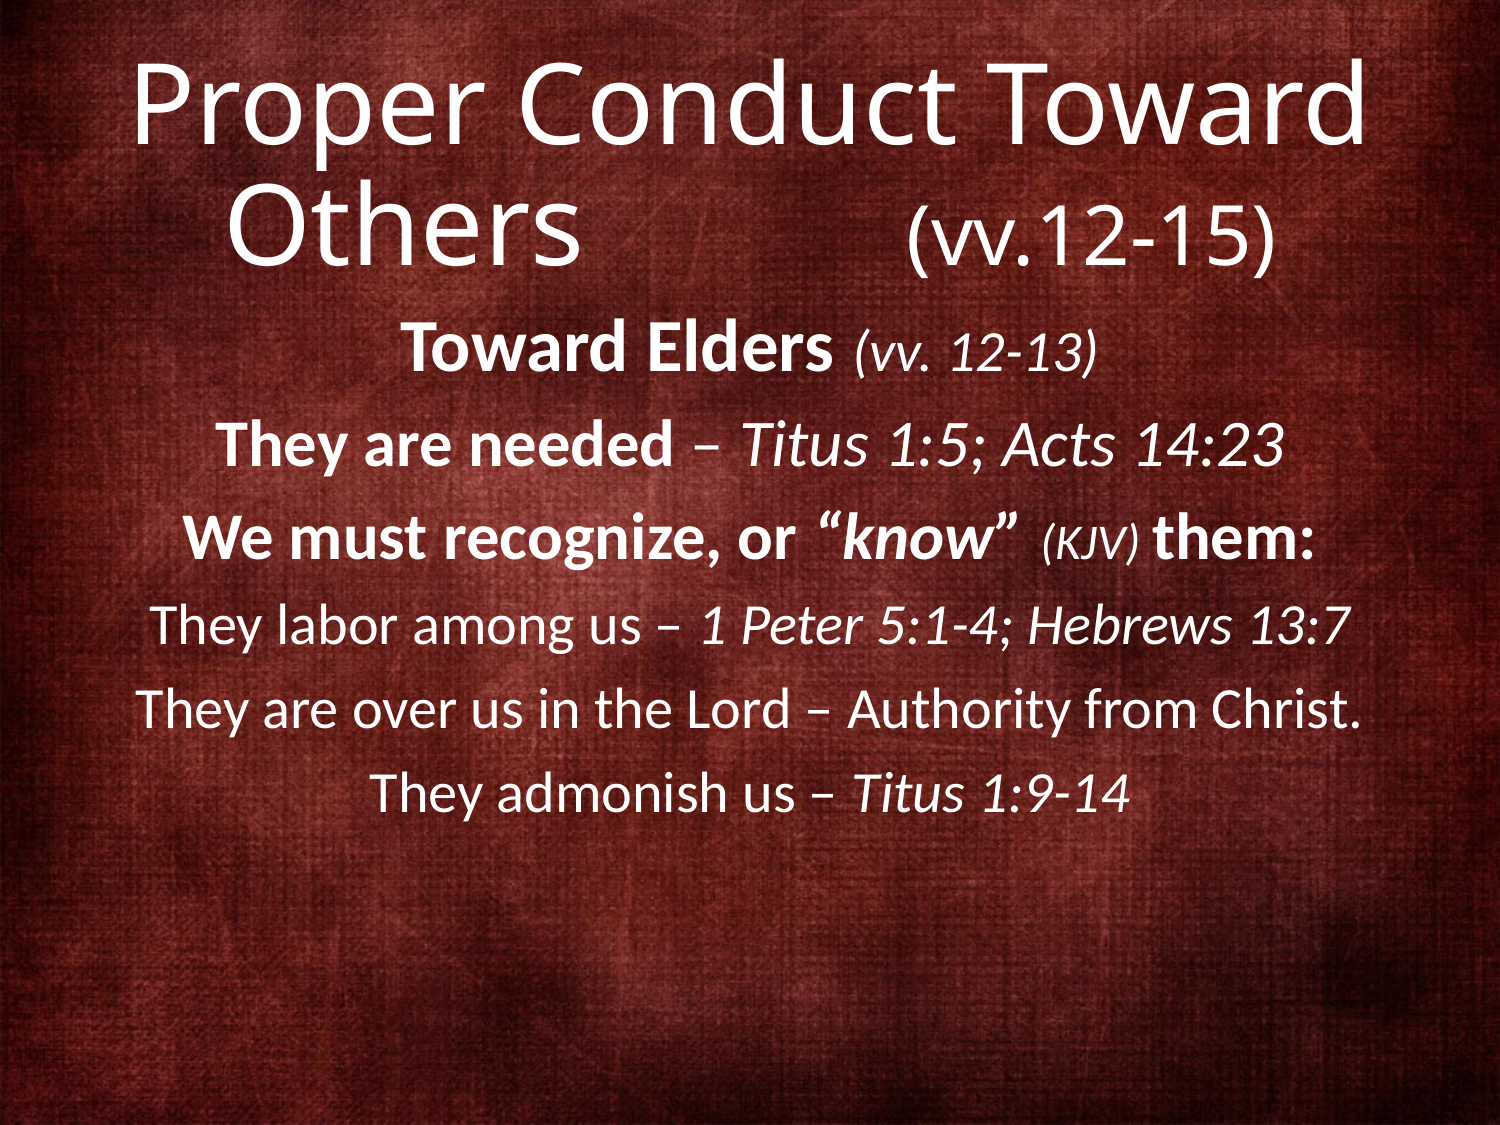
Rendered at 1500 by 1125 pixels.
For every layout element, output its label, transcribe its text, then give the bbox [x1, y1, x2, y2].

picture [0, 0, 1500, 1125]
title Proper Conduct Toward Others (vv.12-15) [103, 59, 1397, 278]
list Toward Elders (vv. 12-13) They are needed – Titus 1:5; Acts 14:23 We must recognize, or “know” (KJV) them: They labor among us – 1 Peter 5:1-4; Hebrews 13:7 They are over us in the Lord – Authority from Christ. They admonish us – Titus 1:9-14 [103, 299, 1397, 1014]
